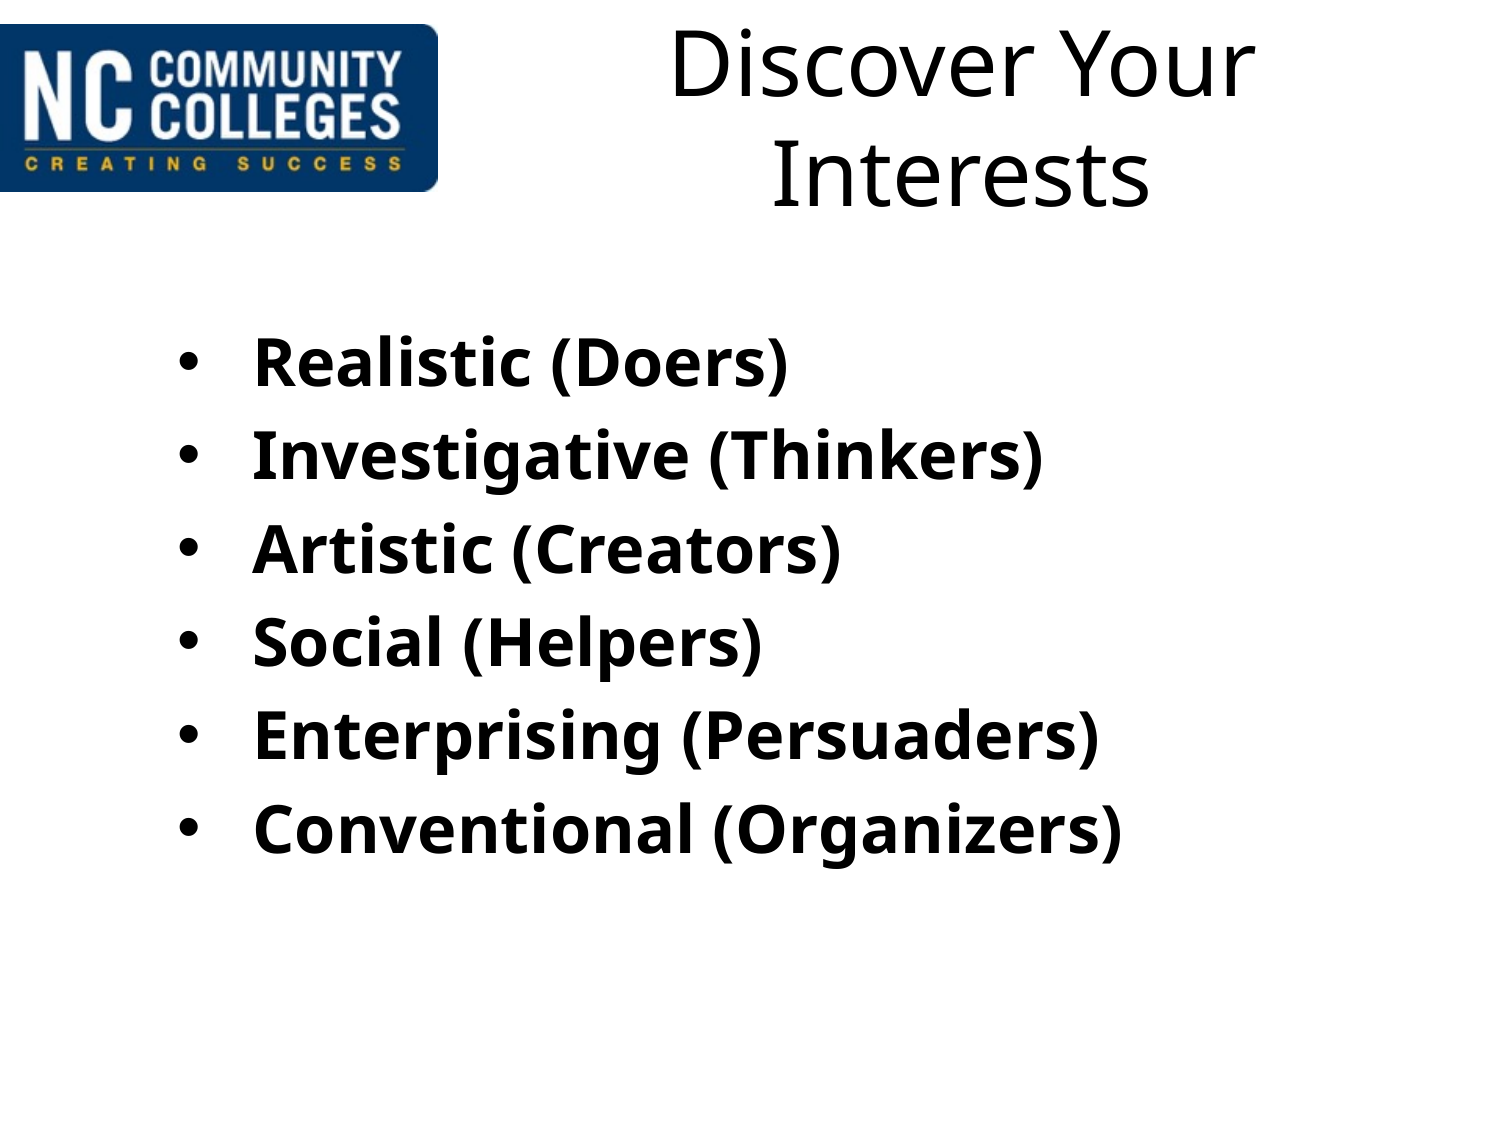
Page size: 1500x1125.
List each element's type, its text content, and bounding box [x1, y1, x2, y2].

picture [0, 24, 438, 192]
text_box Realistic (Doers) Investigative (Thinkers) Artistic (Creators) Social (Helpers) Enterprising (Persuaders) Conventional (Organizers) [162, 312, 1400, 1038]
title Discover Your Interests [462, 37, 1463, 193]
